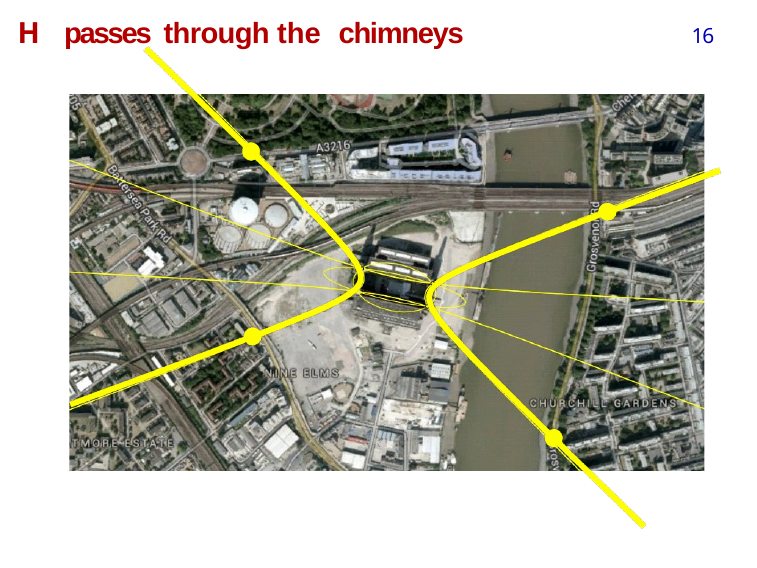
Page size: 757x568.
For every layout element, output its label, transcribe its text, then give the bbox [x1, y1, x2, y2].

text_box [59, 40, 730, 534]
text_box 16 [689, 23, 715, 40]
title H passes through the chimneys [15, 14, 741, 110]
